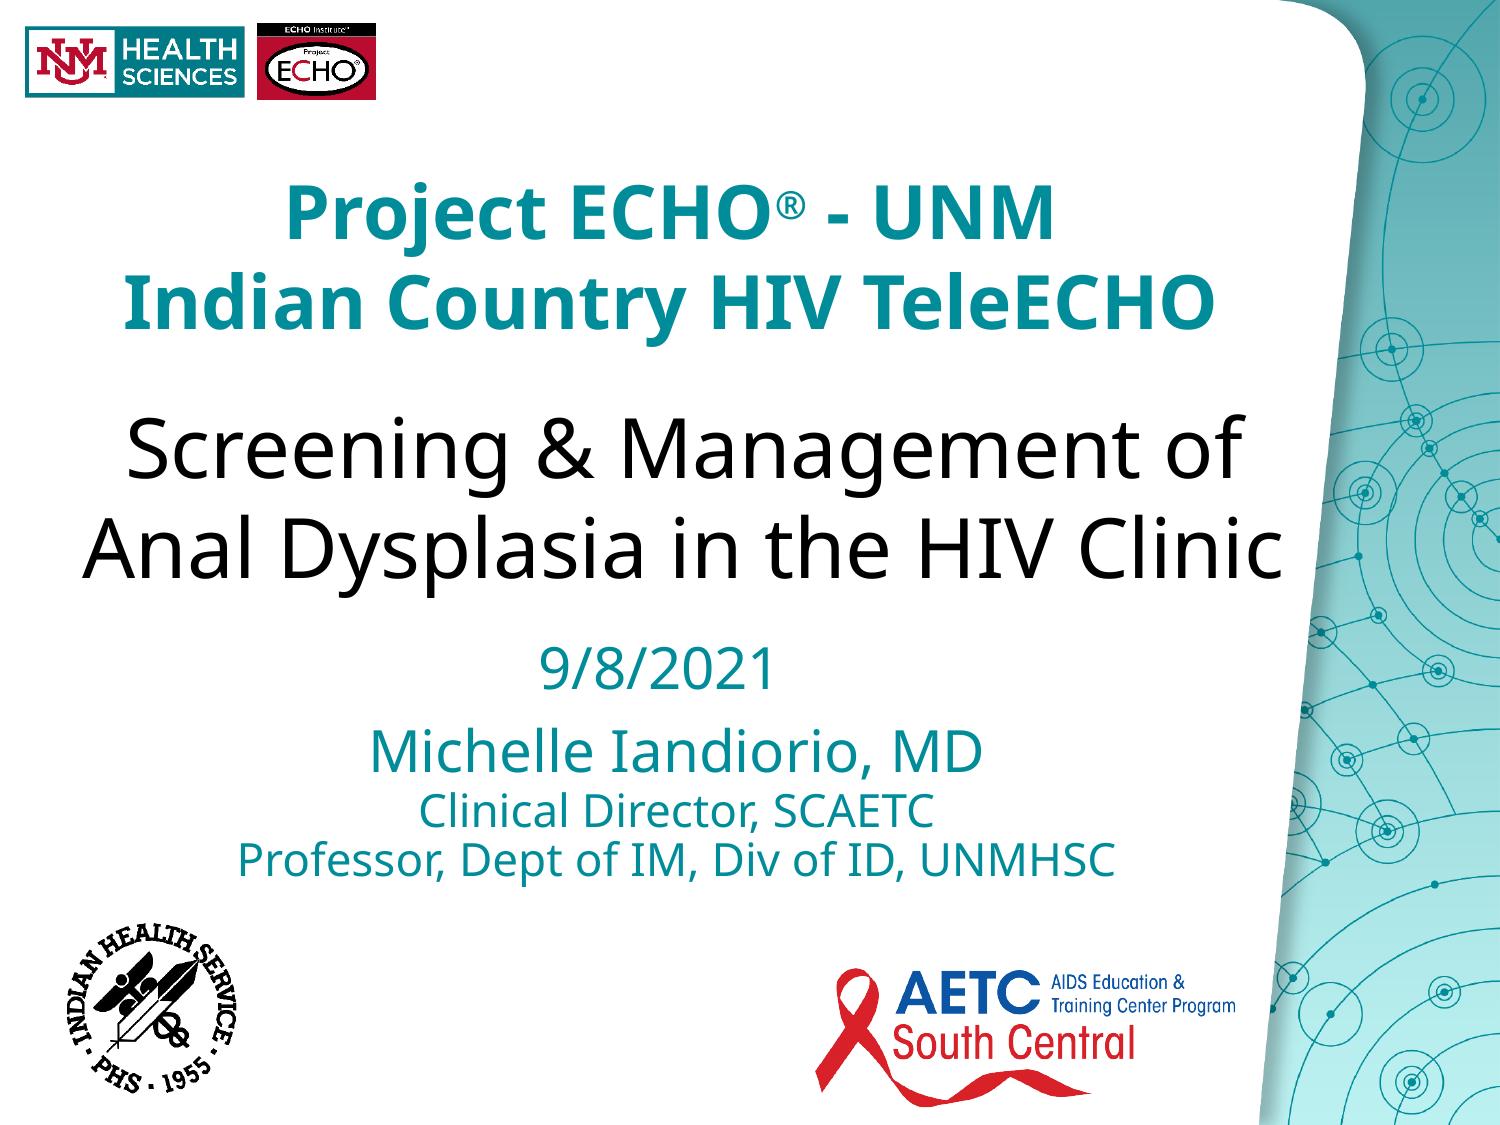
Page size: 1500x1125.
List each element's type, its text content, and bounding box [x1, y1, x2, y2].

text_box Screening & Management of Anal Dysplasia in the HIV Clinic [34, 427, 1335, 562]
text_box Michelle Iandiorio, MD [71, 705, 1282, 801]
picture [0, 0, 1500, 1125]
text_box 9/8/2021 [380, 623, 940, 705]
text_box Clinical Director, SCAETC Professor, Dept of IM, Div of ID, UNMHSC [71, 801, 1282, 885]
text_box Project ECHO® - UNM Indian Country HIV TeleECHO [98, 151, 1244, 358]
